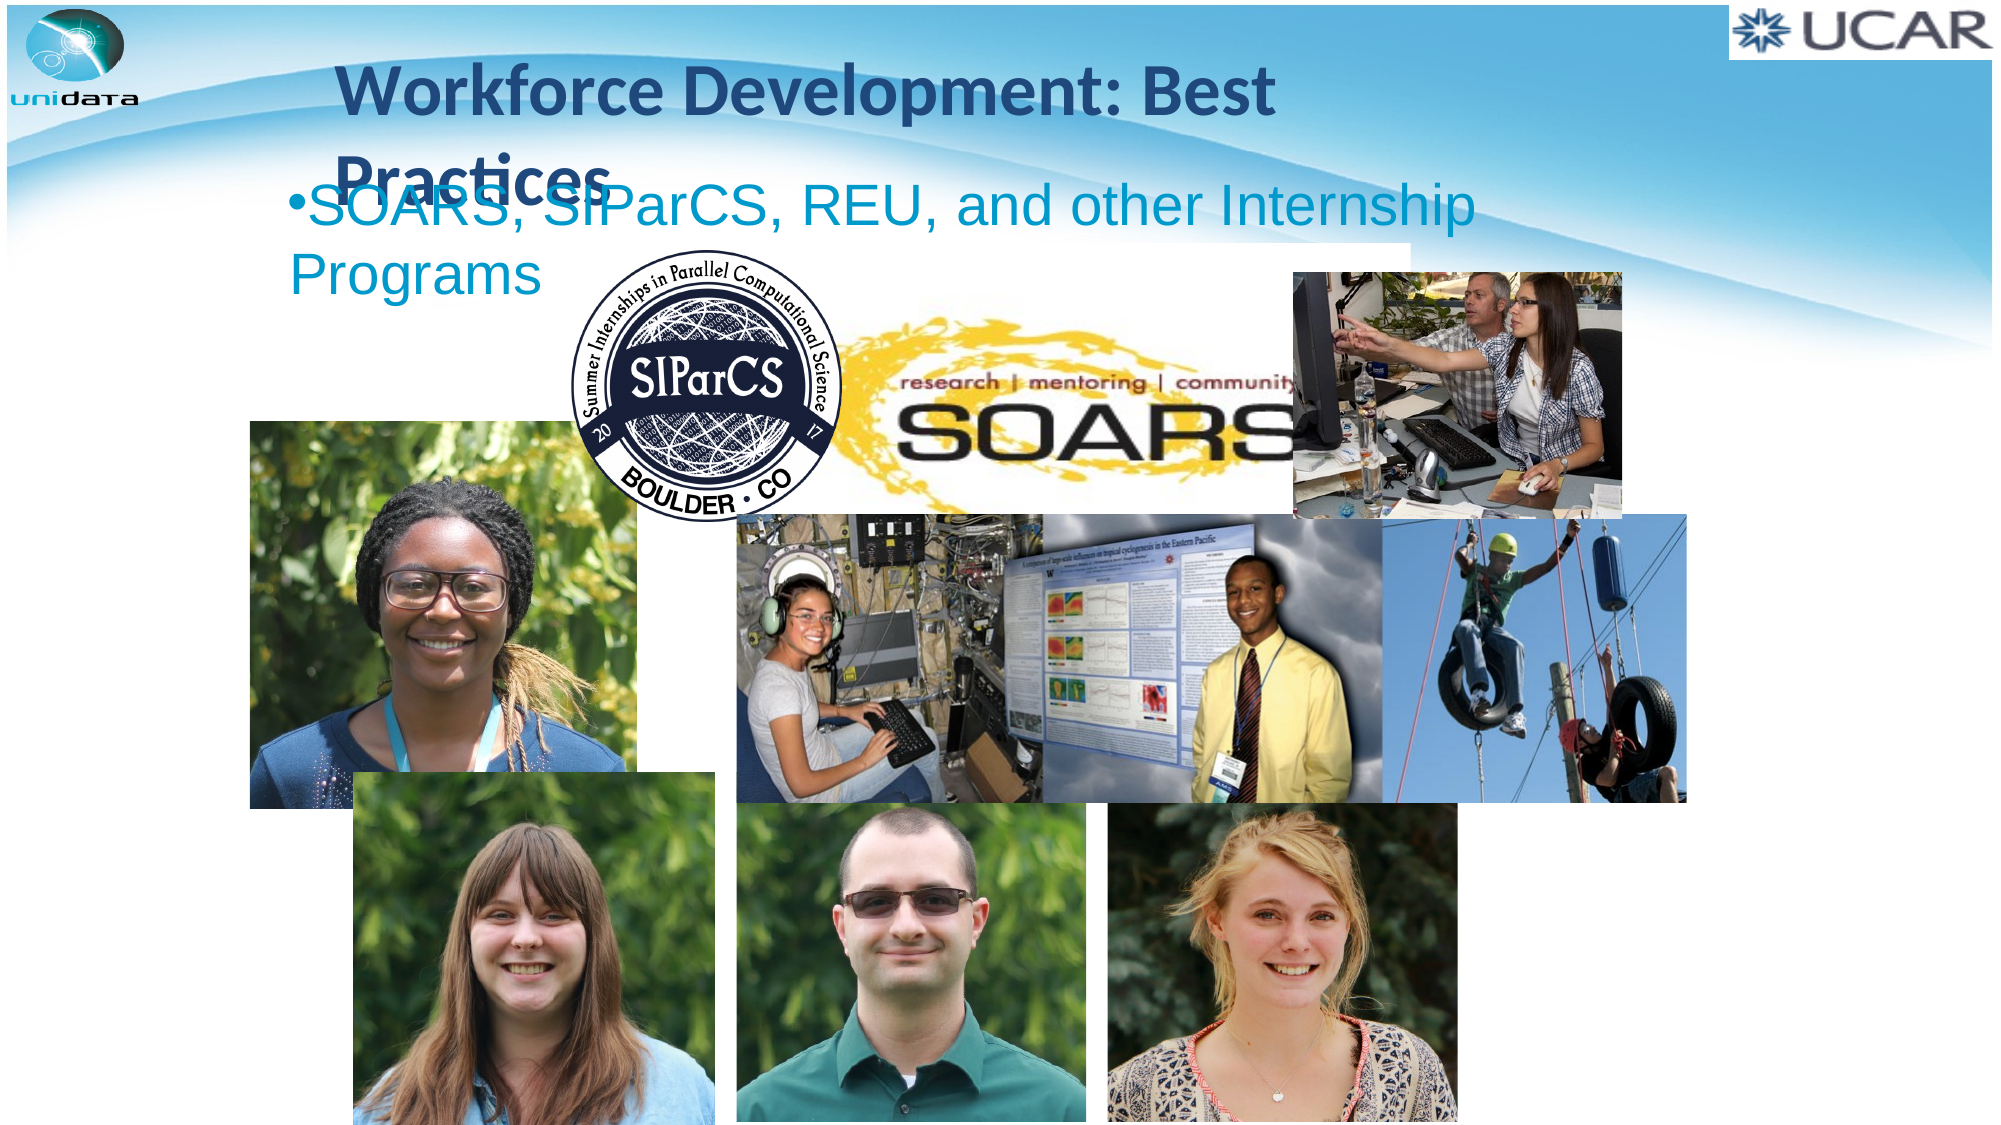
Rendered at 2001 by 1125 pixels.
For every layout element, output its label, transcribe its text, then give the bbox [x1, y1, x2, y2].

text_box [1293, 272, 1623, 519]
text_box [736, 514, 1687, 803]
picture [842, 307, 1293, 514]
text_box [736, 803, 1087, 1122]
text_box [1107, 803, 1458, 1122]
picture [0, 0, 2000, 1125]
text_box [249, 421, 637, 809]
text_box [353, 772, 715, 1125]
text_box SOARS, SIParCS, REU, and other Internship Programs [287, 167, 1499, 307]
text_box [571, 250, 842, 522]
text_box Workforce Development: Best Practices [332, 40, 1567, 221]
